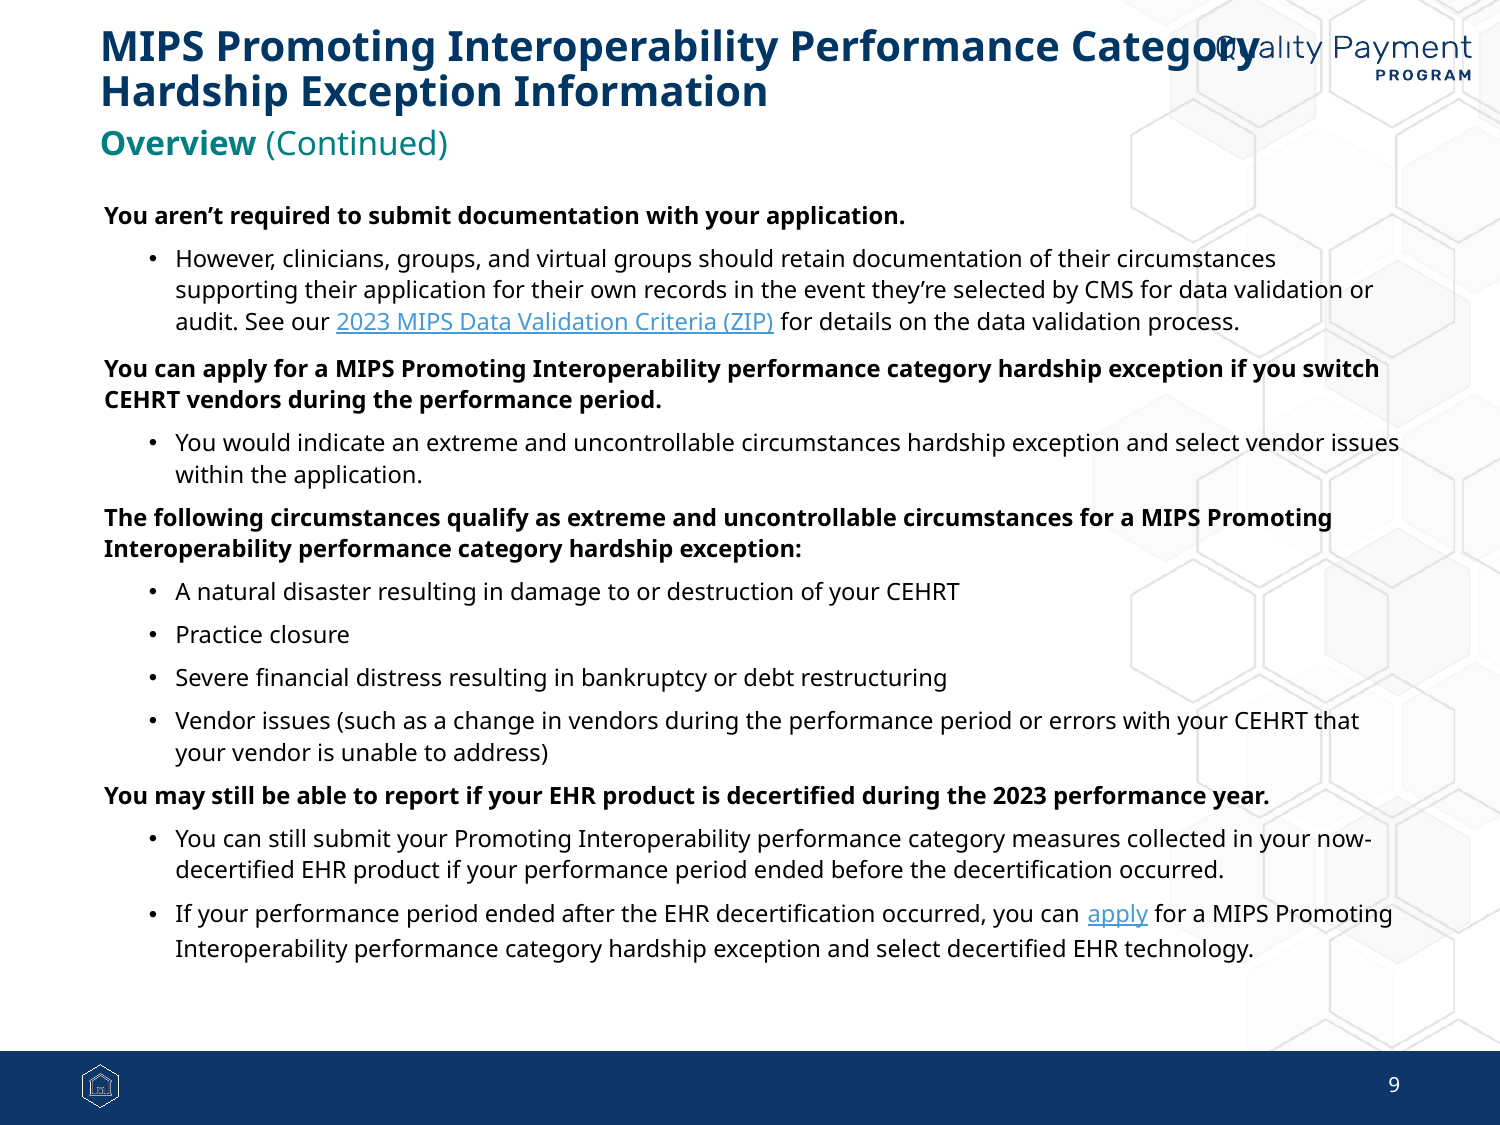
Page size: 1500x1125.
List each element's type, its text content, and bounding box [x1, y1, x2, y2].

title MIPS Promoting Interoperability Performance Category Hardship Exception Information [99, 56, 1268, 84]
text_box [70, 1041, 134, 1105]
slide_number 9 [1062, 1056, 1400, 1116]
list Overview (Continued) [99, 109, 1400, 172]
list You aren’t required to submit documentation with your application. However, clinicians, groups, and virtual groups should retain documentation of their circumstances supporting their application for their own records in the event they’re selected by CMS for data validation or audit. See our 2023 MIPS Data Validation Criteria (ZIP) for details on the data validation process. You can apply for a MIPS Promoting Interoperability performance category hardship exception if you switch CEHRT vendors during the performance period. You would indicate an extreme and uncontrollable circumstances hardship exception and select vendor issues within the application. The following circumstances qualify as extreme and uncontrollable circumstances for a MIPS Promoting Interoperability performance category hardship exception: A natural disaster resulting in damage to or destruction of your CEHRT Practice closure Severe financial distress resulting in bankruptcy or debt restructuring Vendor issues (such as a change in vendors during the performance period or errors with your CEHRT that your vendor is unable to address) You may still be able to report if your EHR product is decertified during the 2023 performance year. You can still submit your Promoting Interoperability performance category measures collected in your now-decertified EHR product if your performance period ended before the decertification occurred. If your performance period ended after the EHR decertification occurred, you can apply for a MIPS Promoting Interoperability performance category hardship exception and select decertified EHR technology. [104, 197, 1403, 973]
